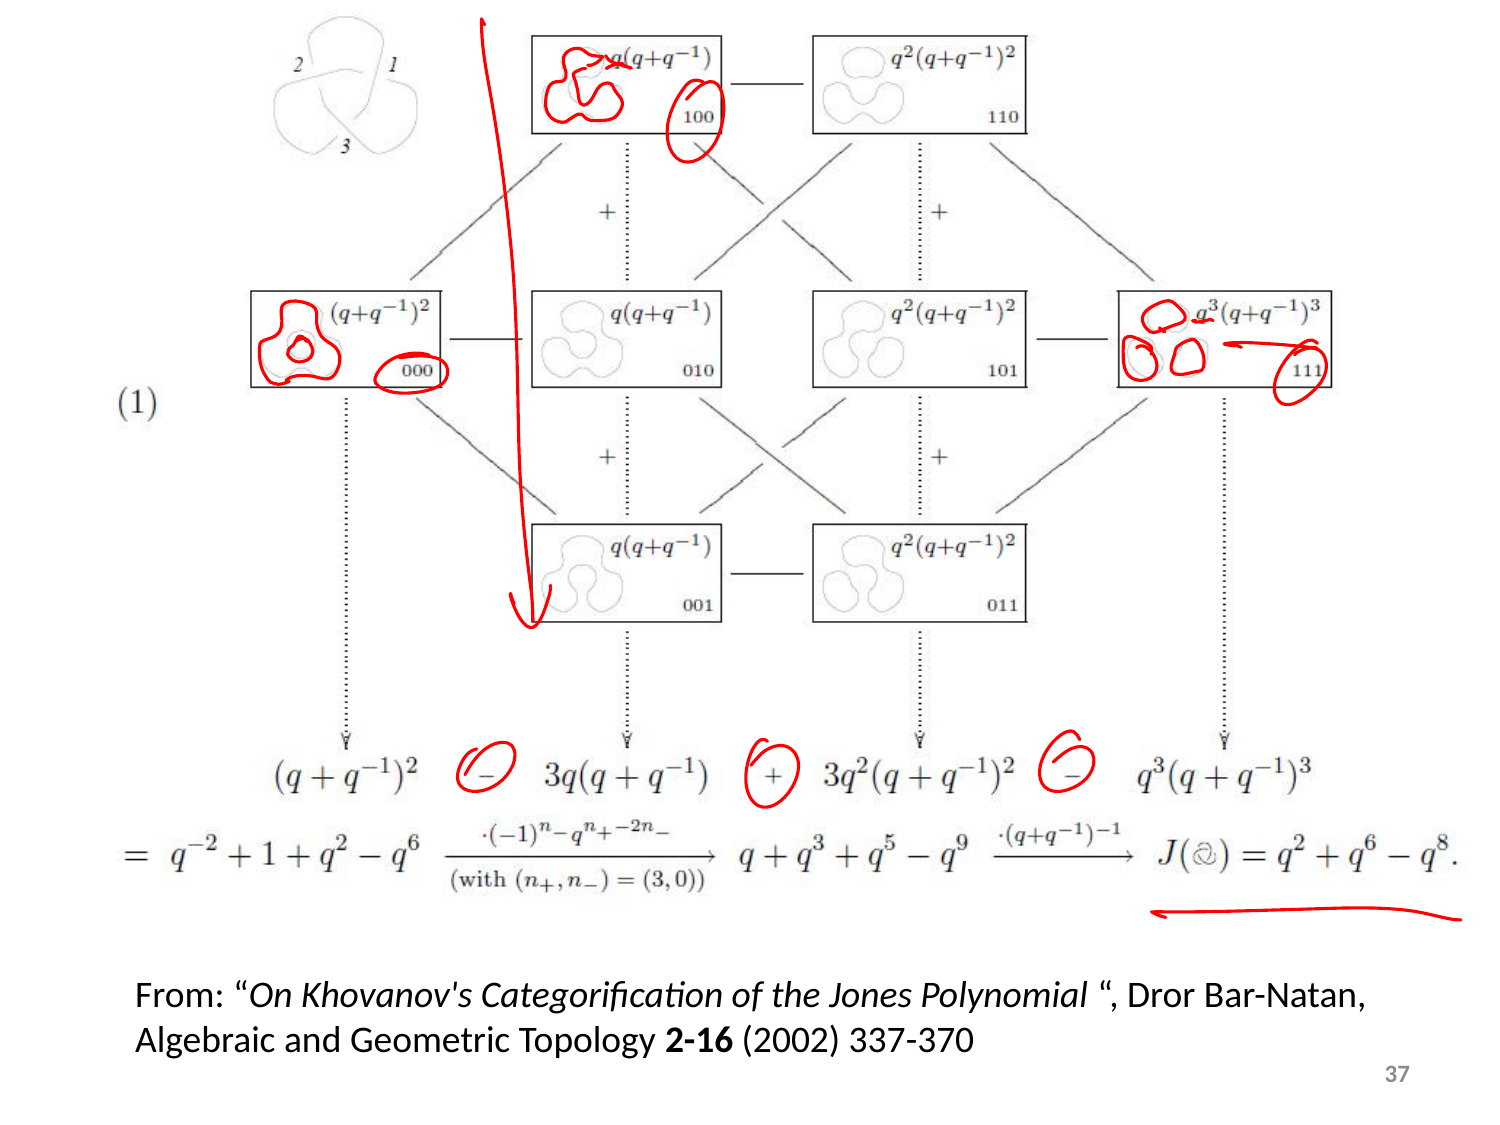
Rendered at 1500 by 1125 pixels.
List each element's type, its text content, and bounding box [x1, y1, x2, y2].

slide_number 37 [1074, 1042, 1425, 1103]
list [0, 0, 1494, 913]
text_box From: “On Khovanov's Categorification of the Jones Polynomial “, Dror Bar-Natan, Algebraic and Geometric Topology 2-16 (2002) 337-370 [120, 962, 1382, 1068]
